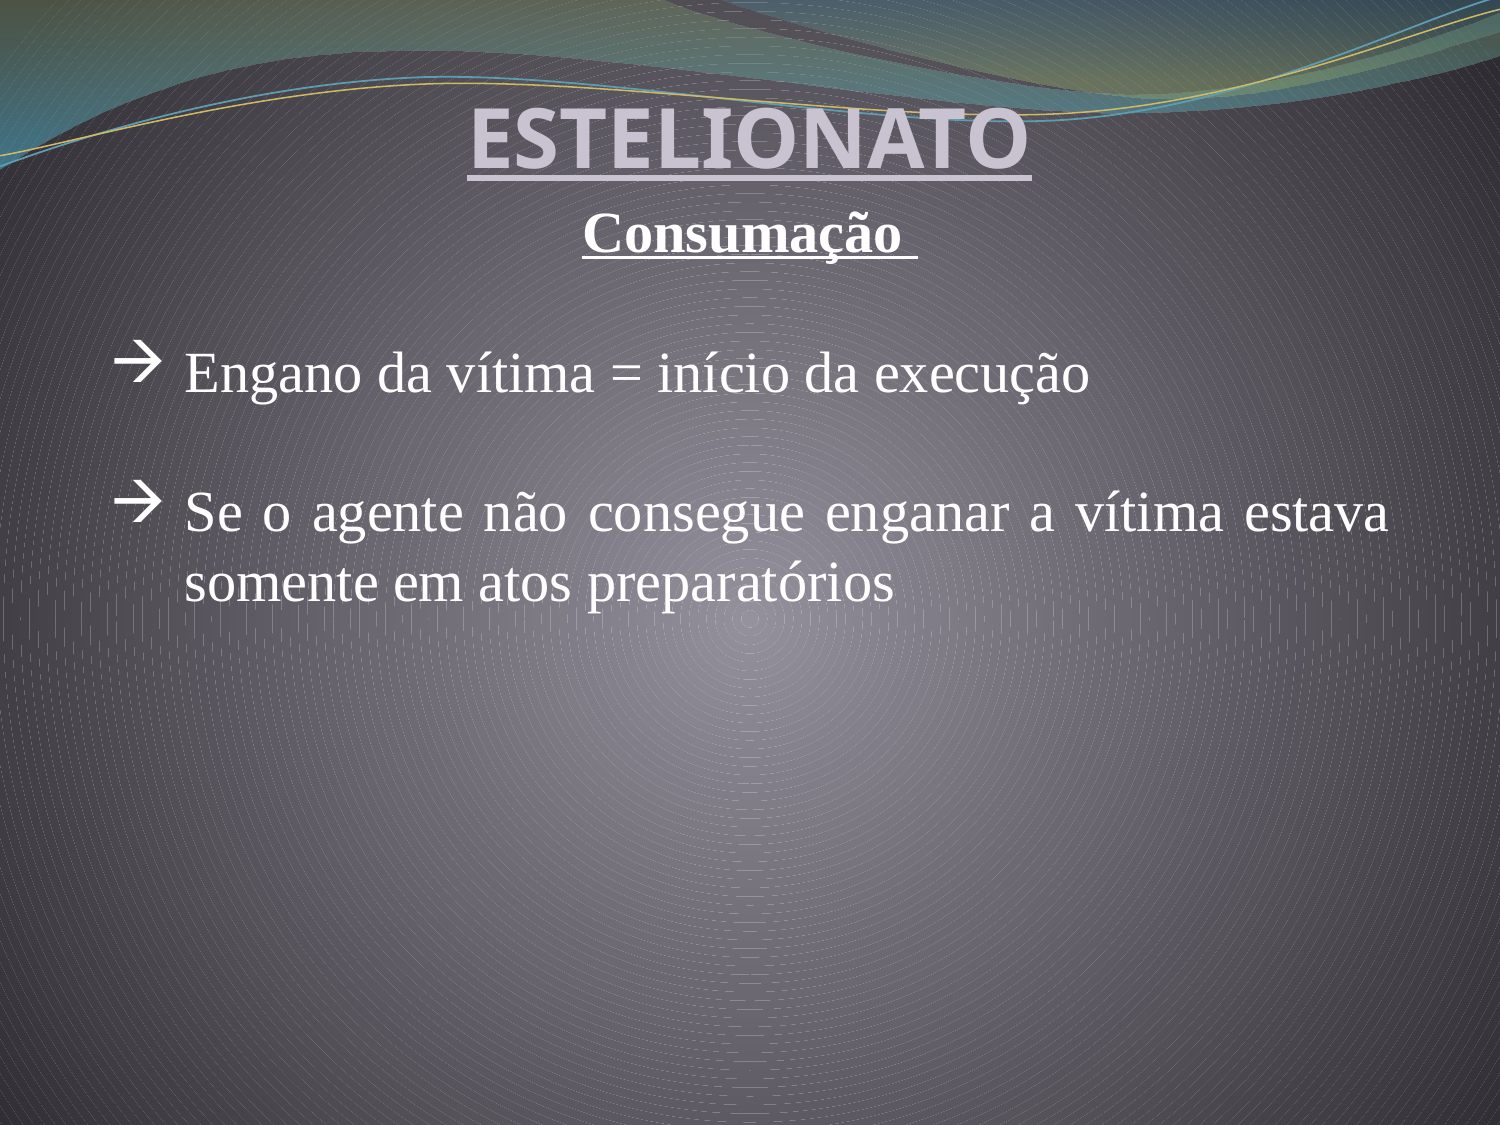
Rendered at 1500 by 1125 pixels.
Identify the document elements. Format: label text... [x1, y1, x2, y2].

text_box Consumação Engano da vítima = início da execução Se o agente não consegue enganar a vítima estava somente em atos preparatórios [94, 186, 1406, 761]
text_box ESTELIONATO [0, 78, 1500, 211]
